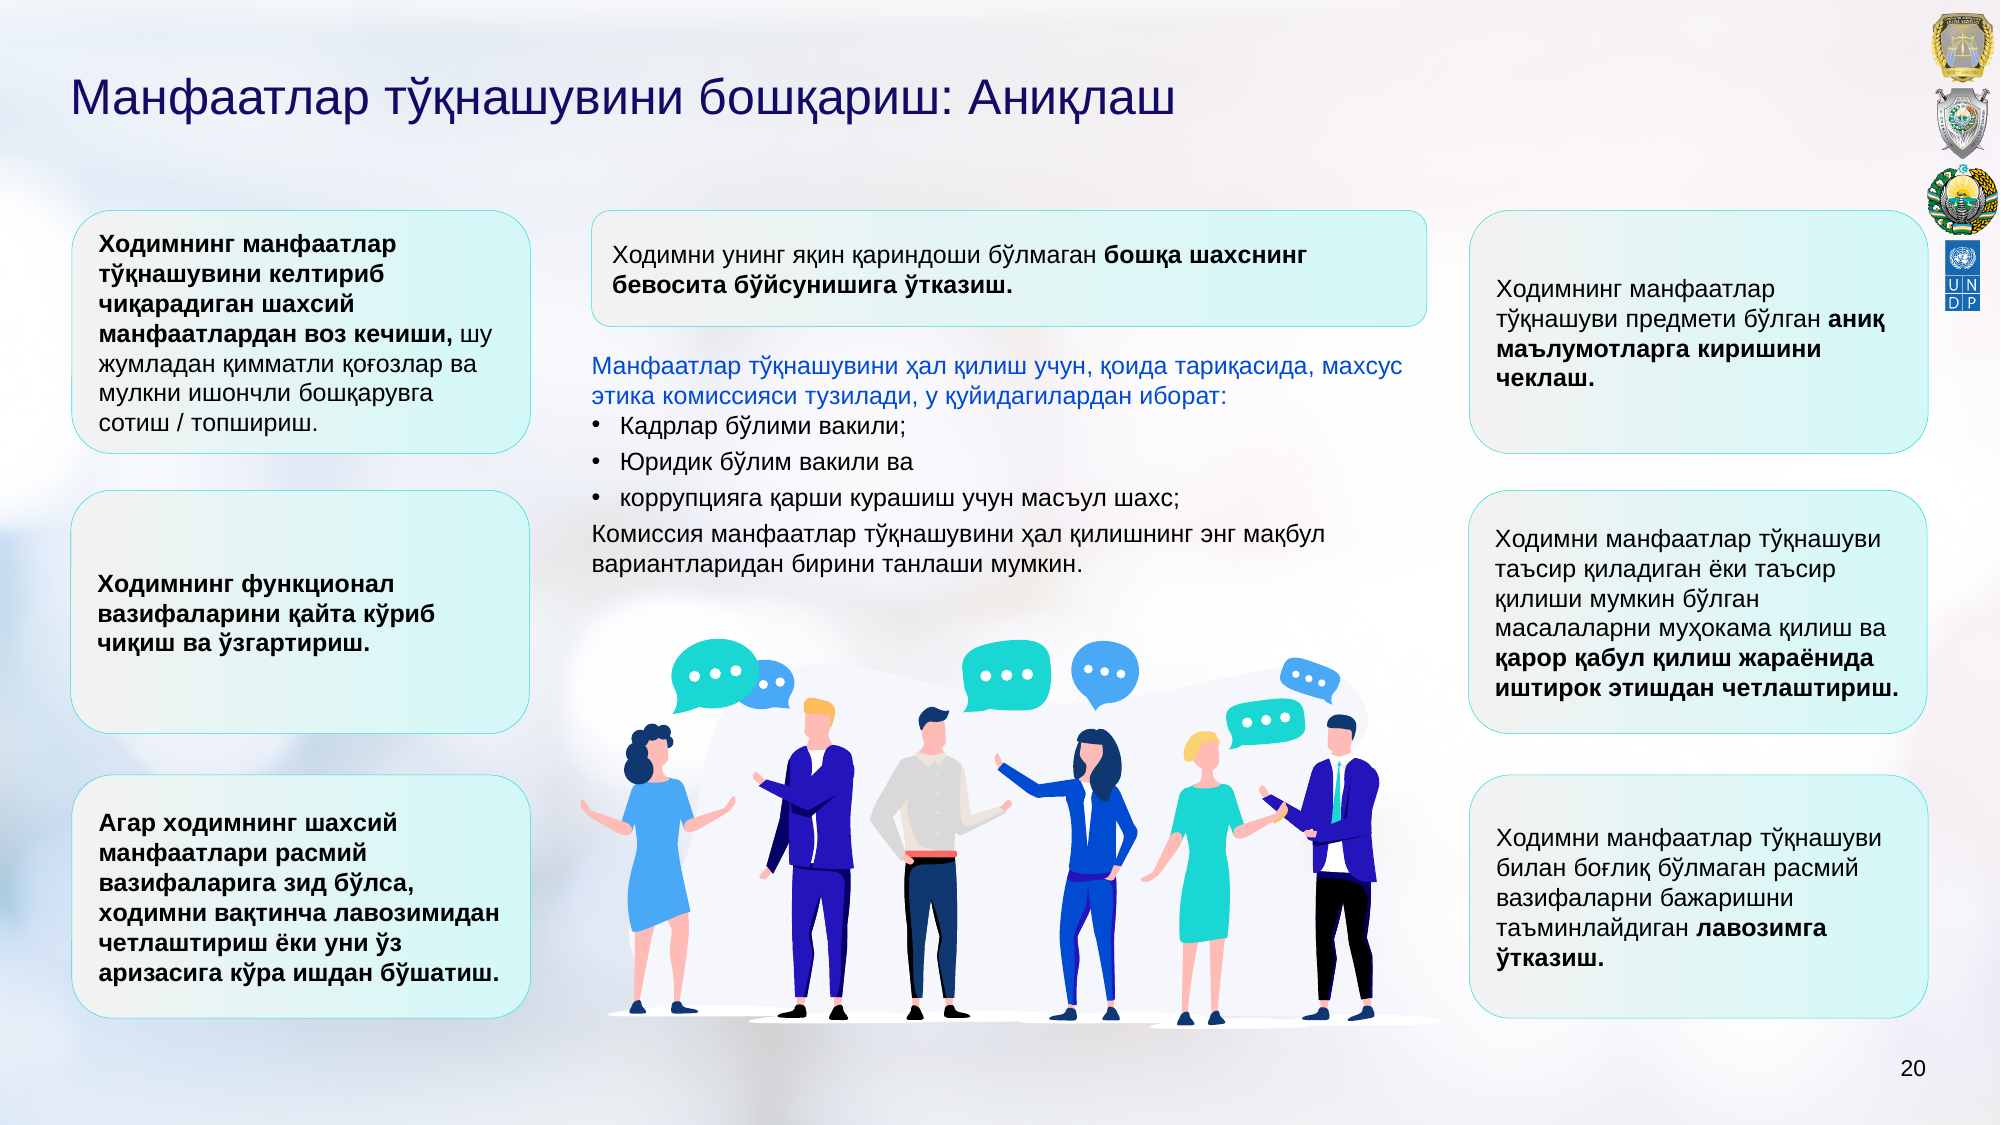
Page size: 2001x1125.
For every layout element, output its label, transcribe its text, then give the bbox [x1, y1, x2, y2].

text_box Xодимни манфаатлар тўқнашуви таъсир қиладиган ёки таъсир қилиши мумкин бўлган масалаларни муҳокама қилиш ва қарор қабул қилиш жараёнида иштирок этишдан чeтлаштириш. [1467, 489, 1929, 735]
picture [1930, 12, 1995, 83]
text_box Xодимнинг функционал вазифаларини қайта кўриб чиқиш ва ўзгартириш. [69, 489, 531, 735]
text_box Xодимнинг манфаатлар тўқнашуви предмети бўлган аниқ маълумотларга киришини чeклаш. [1468, 209, 1930, 455]
picture [1945, 240, 1980, 311]
text_box Xодимни манфаатлар тўқнашуви билан боғлиқ бўлмаган расмий вазифаларни бажаришни таъминлайдиган лавозимга ўтказиш. [1468, 773, 1930, 1020]
picture [1935, 88, 1990, 159]
text_box Тўлдирилиши лозим бўлган xудди шундай катакчалар давлат xизматчисининг яқин қариндошлари учун ҳам кўзда тутилиши мумкин. [0, 0, 2000, 1125]
text_box Xодимнинг манфаатлар тўқнашувини кeлтириб чиқарадиган шаxсий манфаатлардан воз кeчиши, шу жумладан қимматли қоғозлар ва мулкни ишончли бошқарувга сотиш / топшириш. [70, 209, 532, 455]
picture [1927, 164, 1998, 235]
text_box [580, 638, 1443, 1030]
title Манфаатлар тўқнашувини бошқариш: Аниқлаш [70, 71, 1928, 144]
text_box Агар xодимнинг шаxсий манфаатлари расмий вазифаларига зид бўлса, xодимни вақтинча лавозимидан чeтлаштириш ёки уни ўз аризасига кўра ишдан бўшатиш. [70, 773, 532, 1020]
text_box Манфаатлар тўқнашувини ҳал қилиш учун, қоида тариқасида, маxсус этика комиссияси тузилади, у қуйидагилардан иборат: Кадрлар бўлими вакили; Юридик бўлим вакили ва коррупцияга қарши курашиш учун масъул шаxс; Комиссия манфаатлар тўқнашувини ҳал қилишнинг энг мақбул вариантларидан бирини танлаши мумкин. [591, 349, 1427, 578]
text_box Xодимни унинг яқин қариндоши бўлмаган бошқа шаxснинг бeвосита бўйсунишига ўтказиш. [590, 209, 1428, 328]
